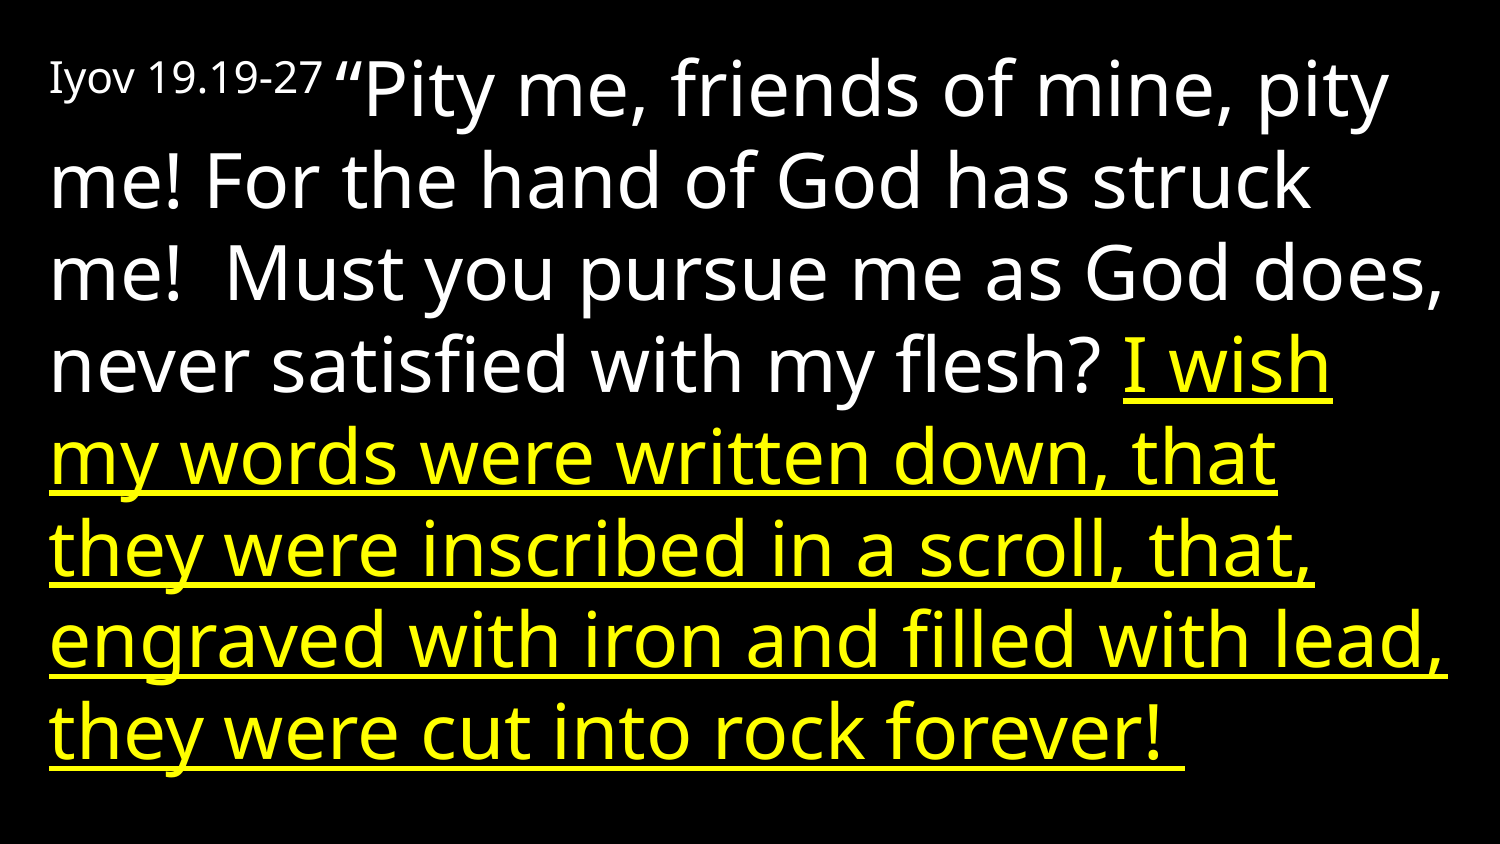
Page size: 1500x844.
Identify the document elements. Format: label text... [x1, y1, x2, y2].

subtitle Iyov 19.19-27 “Pity me, friends of mine, pity me! For the hand of God has struck me! Must you pursue me as God does, never satisfied with my flesh? I wish my words were written down, that they were inscribed in a scroll, that, engraved with iron and filled with lead, they were cut into rock forever! [37, 34, 1463, 822]
